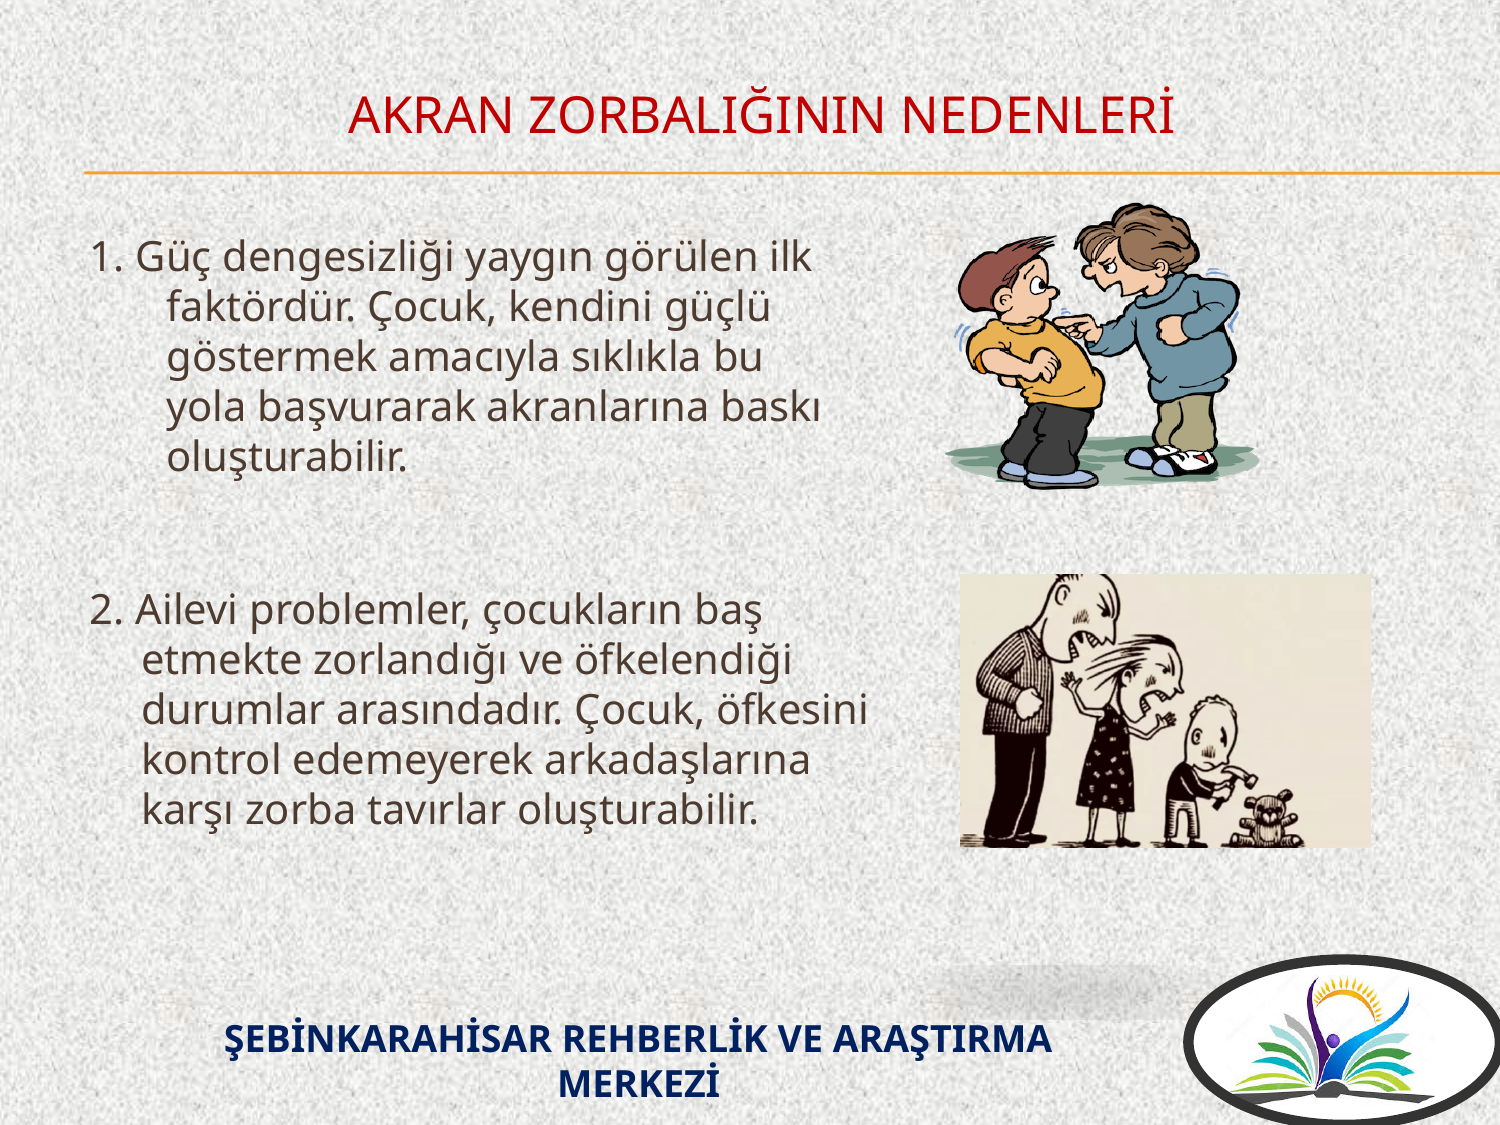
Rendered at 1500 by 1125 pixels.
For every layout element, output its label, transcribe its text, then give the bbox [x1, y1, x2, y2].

text_box ŞEBİNKARAHİSAR REHBERLİK VE ARAŞTIRMA MERKEZİ [163, 1007, 1114, 1113]
list 1. Güç dengesizliği yaygın görülen ilk faktördür. Çocuk, kendini güçlü göstermek amacıyla sıklıkla bu yola başvurarak akranlarına baskı oluşturabilir. 2. Ailevi problemler, çocukların baş etmekte zorlandığı ve öfkelendiği durumlar arasındadır. Çocuk, öfkesini kontrol edemeyerek arkadaşlarına karşı zorba tavırlar oluşturabilir. [75, 222, 891, 879]
title Akran ZorbalIğININ Nedenlerİ [50, 75, 1475, 213]
picture [0, 0, 1500, 1125]
